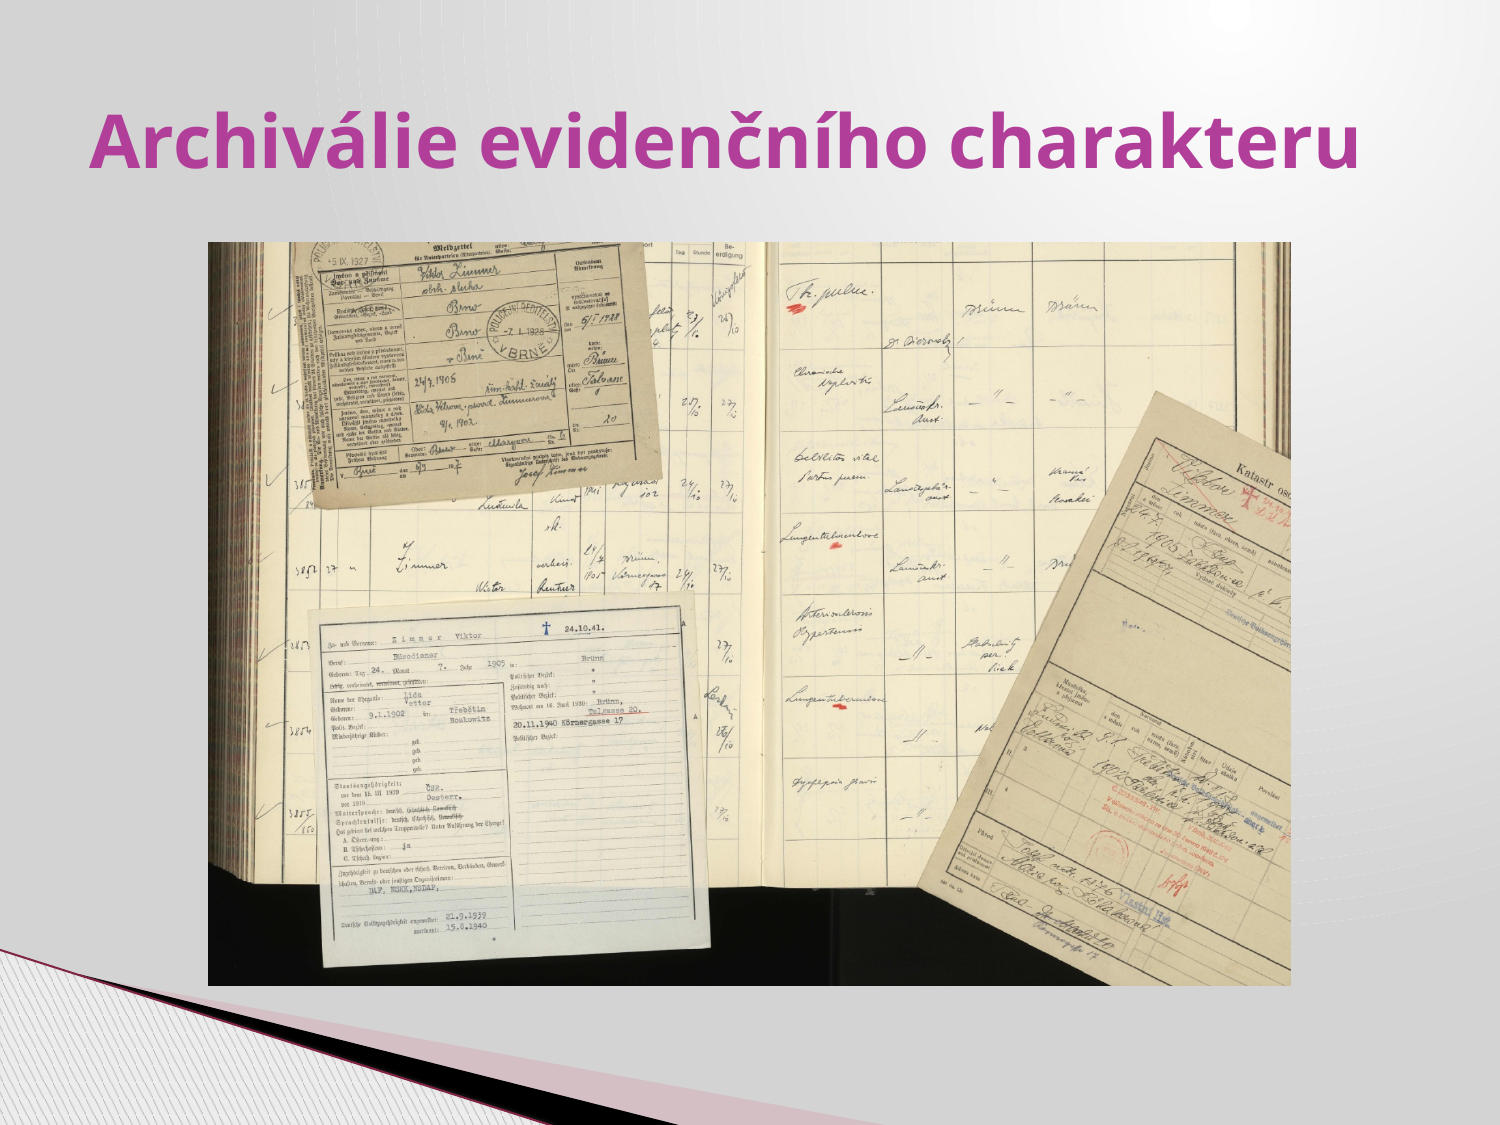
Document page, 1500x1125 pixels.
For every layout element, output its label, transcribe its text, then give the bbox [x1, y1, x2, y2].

title Archiválie evidenčního charakteru [75, 45, 1425, 233]
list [208, 242, 1292, 986]
